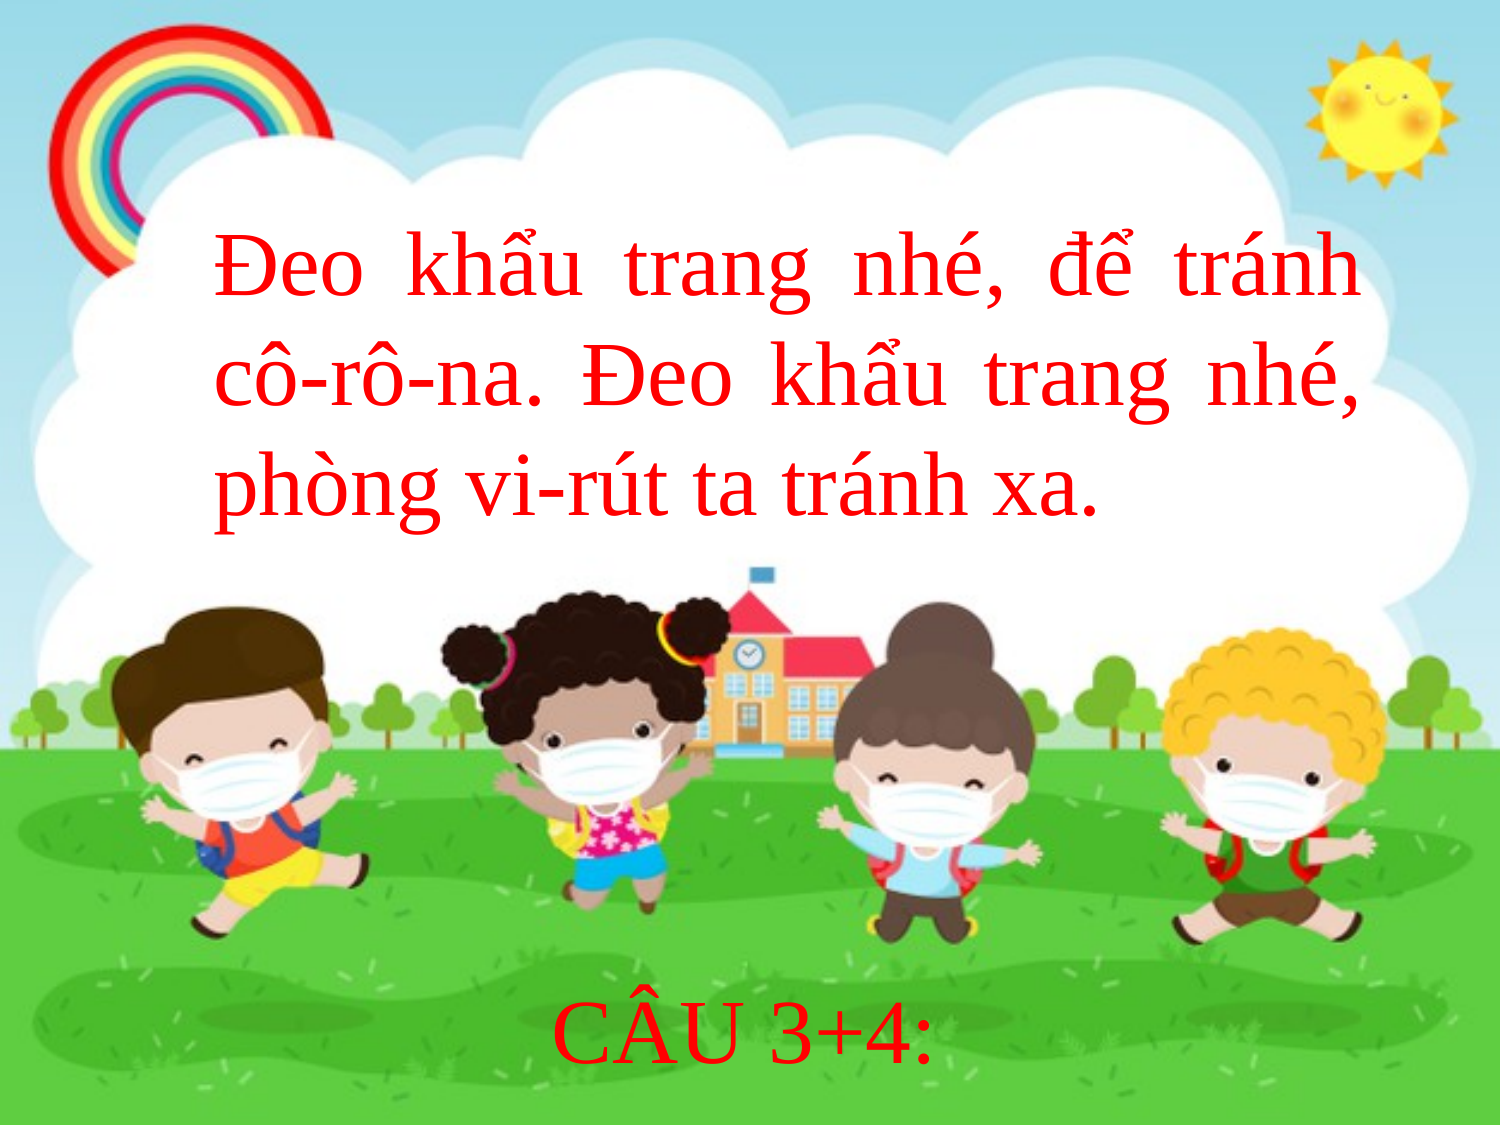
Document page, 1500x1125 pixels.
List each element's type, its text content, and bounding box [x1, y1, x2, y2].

text_box Đeo khẩu trang nhé, để tránh cô-rô-na. Đeo khẩu trang nhé, phòng vi-rút ta tránh xa. [198, 196, 1380, 541]
picture [0, 0, 1500, 1125]
text_box CÂU 3+4: [537, 964, 976, 1089]
